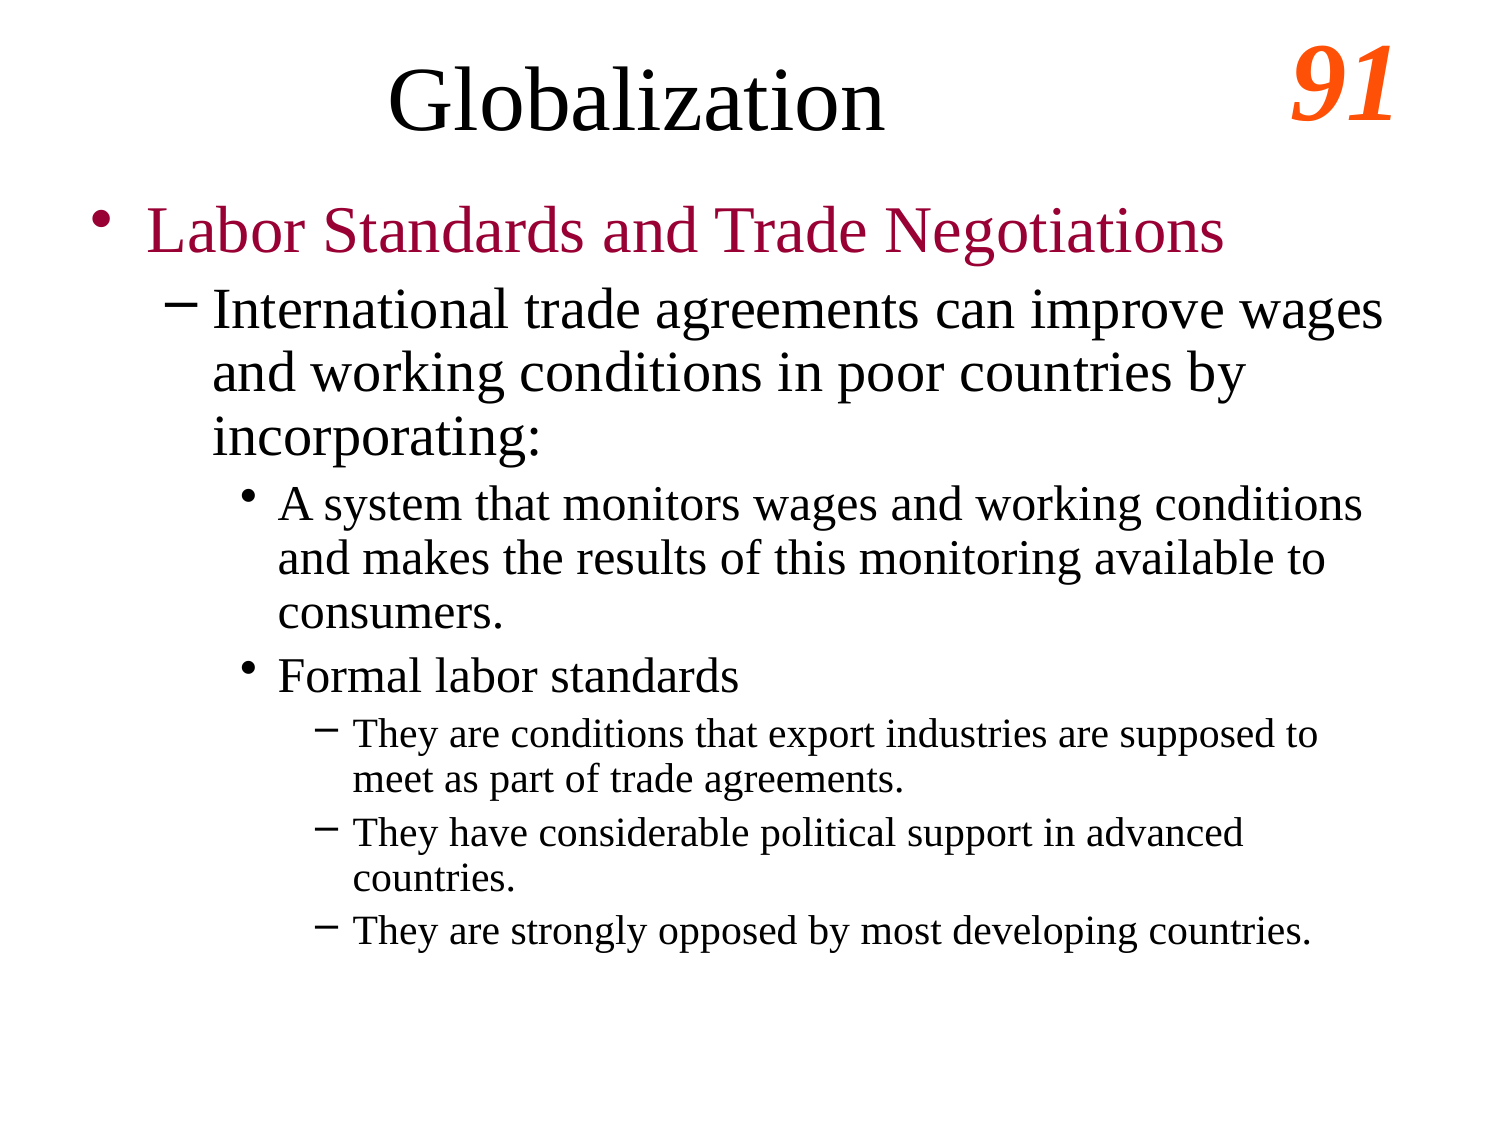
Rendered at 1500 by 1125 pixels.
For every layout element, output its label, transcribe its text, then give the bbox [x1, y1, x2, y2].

title Globalization [0, 0, 1275, 188]
list Labor Standards and Trade Negotiations International trade agreements can improve wages and working conditions in poor countries by incorporating: A system that monitors wages and working conditions and makes the results of this monitoring available to consumers. Formal labor standards They are conditions that export industries are supposed to meet as part of trade agreements. They have considerable political support in advanced countries. They are strongly opposed by most developing countries. [75, 187, 1425, 1025]
